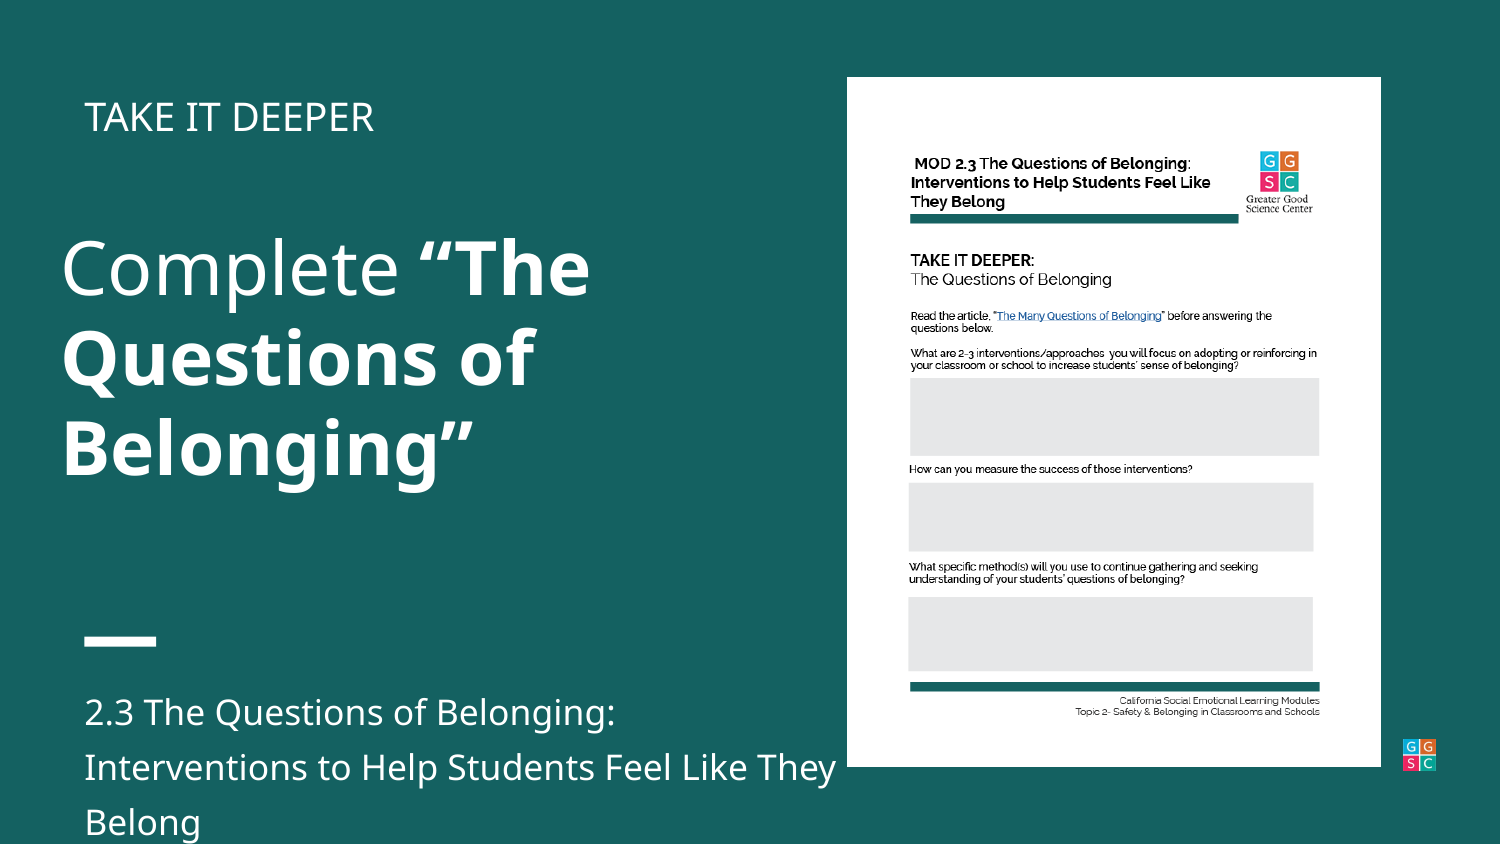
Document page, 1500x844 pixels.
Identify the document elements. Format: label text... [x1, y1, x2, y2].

picture [1403, 738, 1436, 771]
text_box [84, 636, 157, 647]
text_box Complete “The Questions of Belonging” [60, 220, 751, 491]
picture [847, 76, 1381, 767]
text_box TAKE IT DEEPER [84, 82, 687, 140]
text_box 2.3 The Questions of Belonging: Interventions to Help Students Feel Like They Belong [84, 677, 848, 843]
